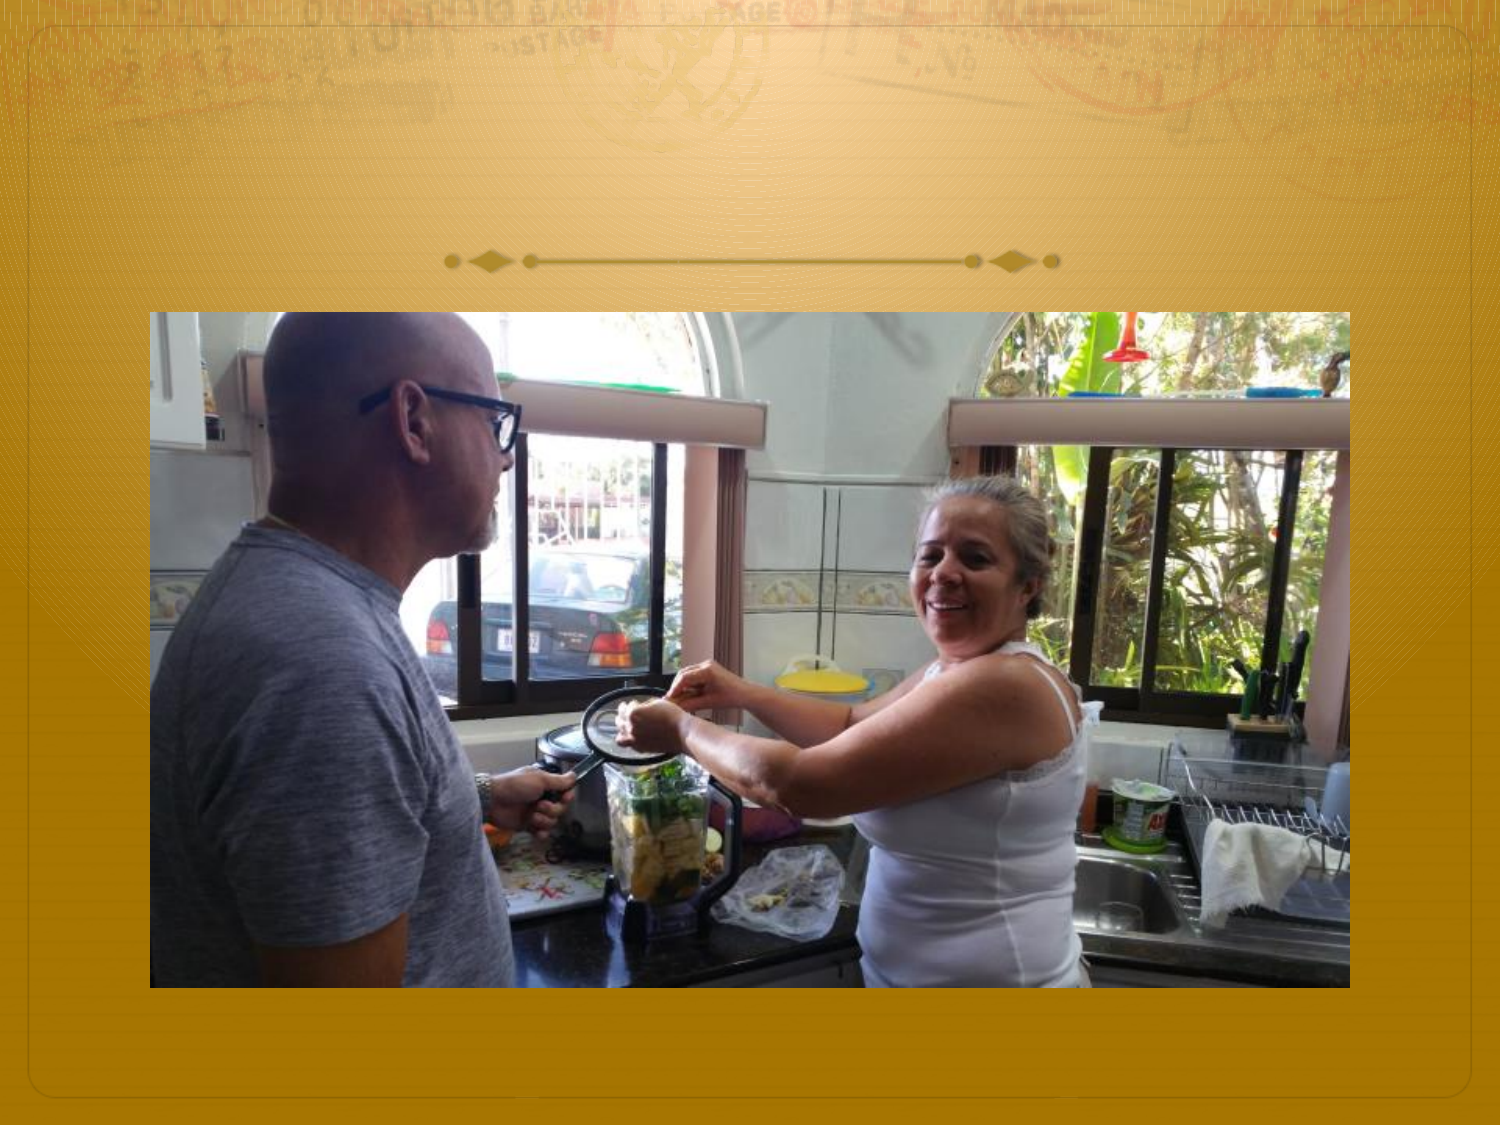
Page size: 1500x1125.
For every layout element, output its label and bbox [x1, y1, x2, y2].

list [149, 312, 1351, 988]
picture [0, 0, 1500, 1125]
